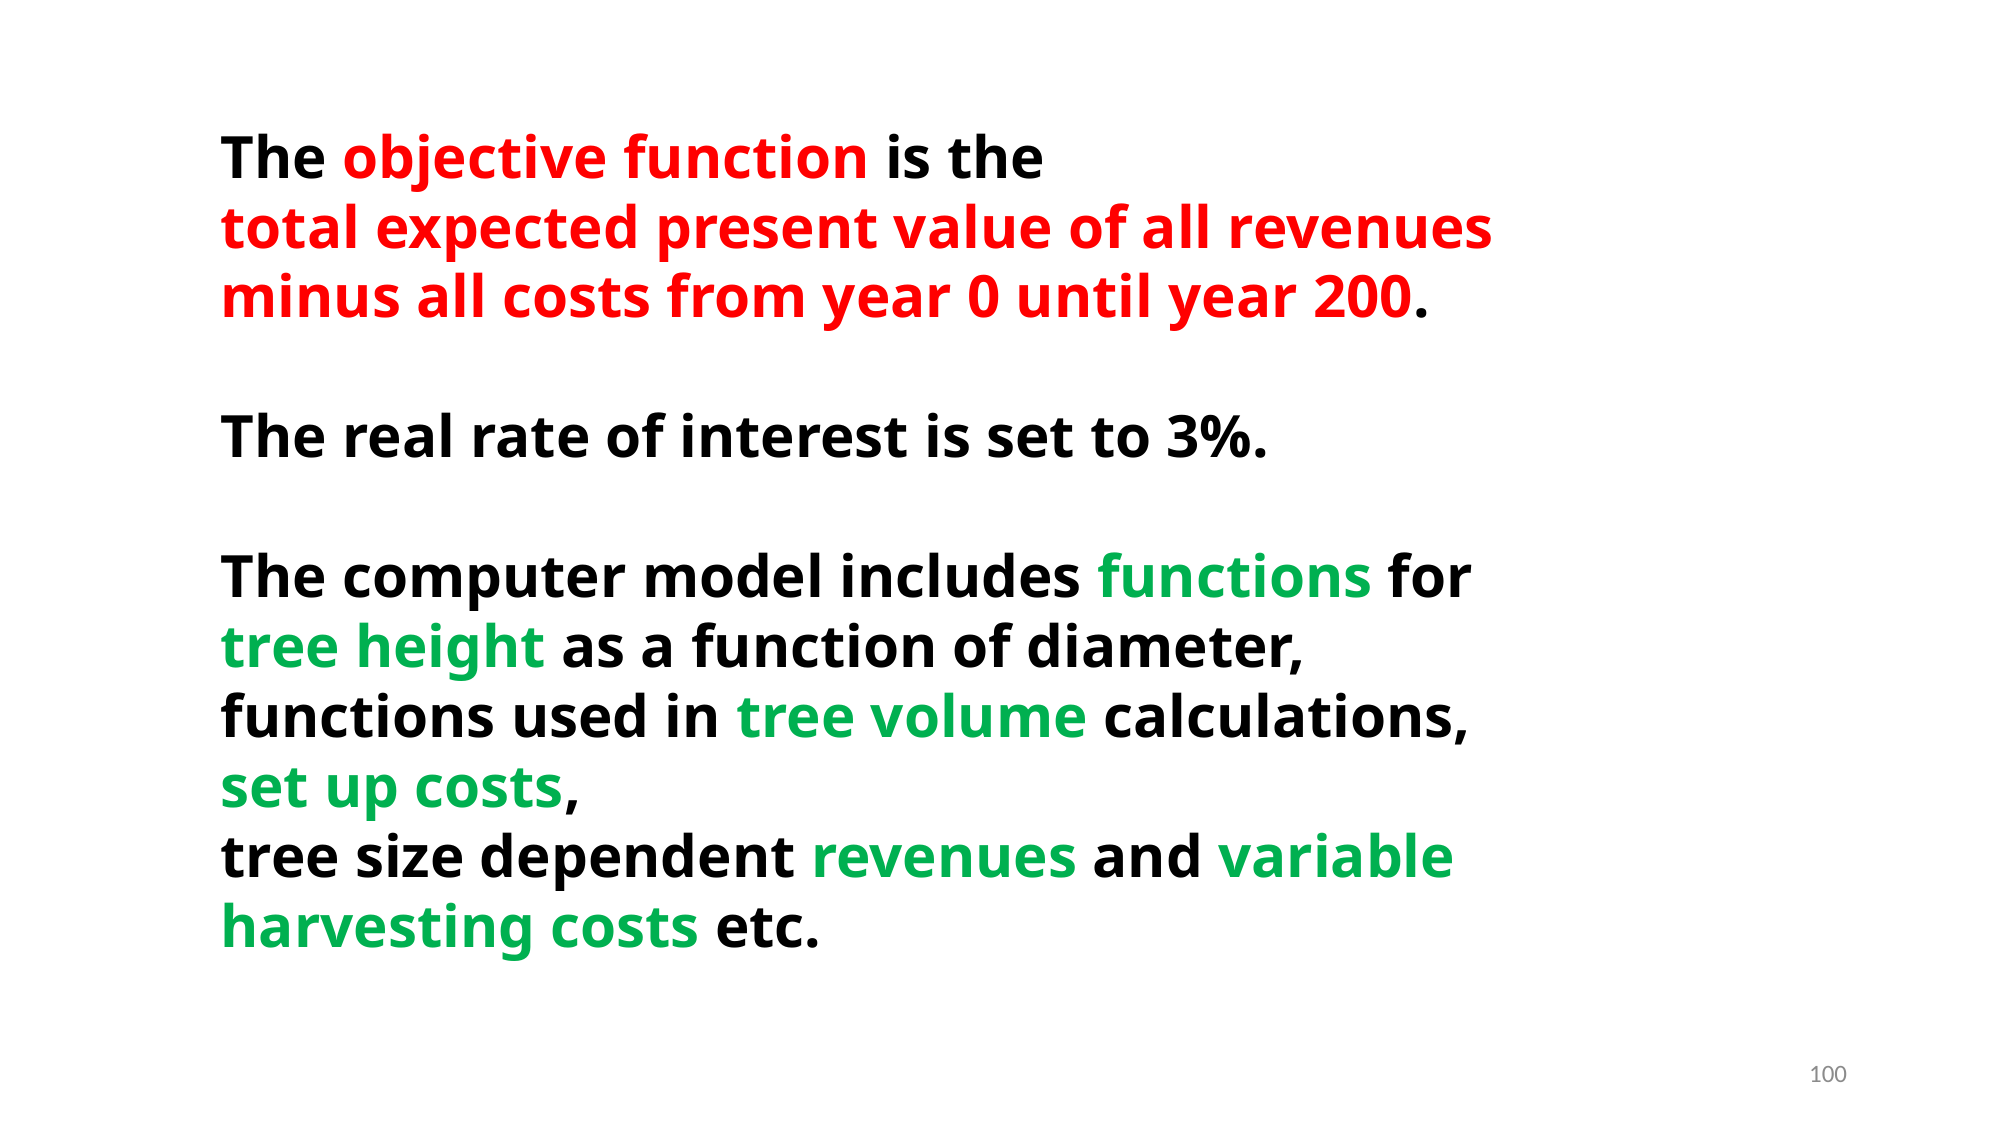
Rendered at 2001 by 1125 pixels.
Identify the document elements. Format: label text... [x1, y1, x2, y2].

text_box The objective function is the total expected present value of all revenues minus all costs from year 0 until year 200. The real rate of interest is set to 3%. The computer model includes functions for tree height as a function of diameter, functions used in tree volume calculations, set up costs, tree size dependent revenues and variable harvesting costs etc. [205, 112, 1659, 967]
slide_number 100 [1412, 1042, 1863, 1103]
